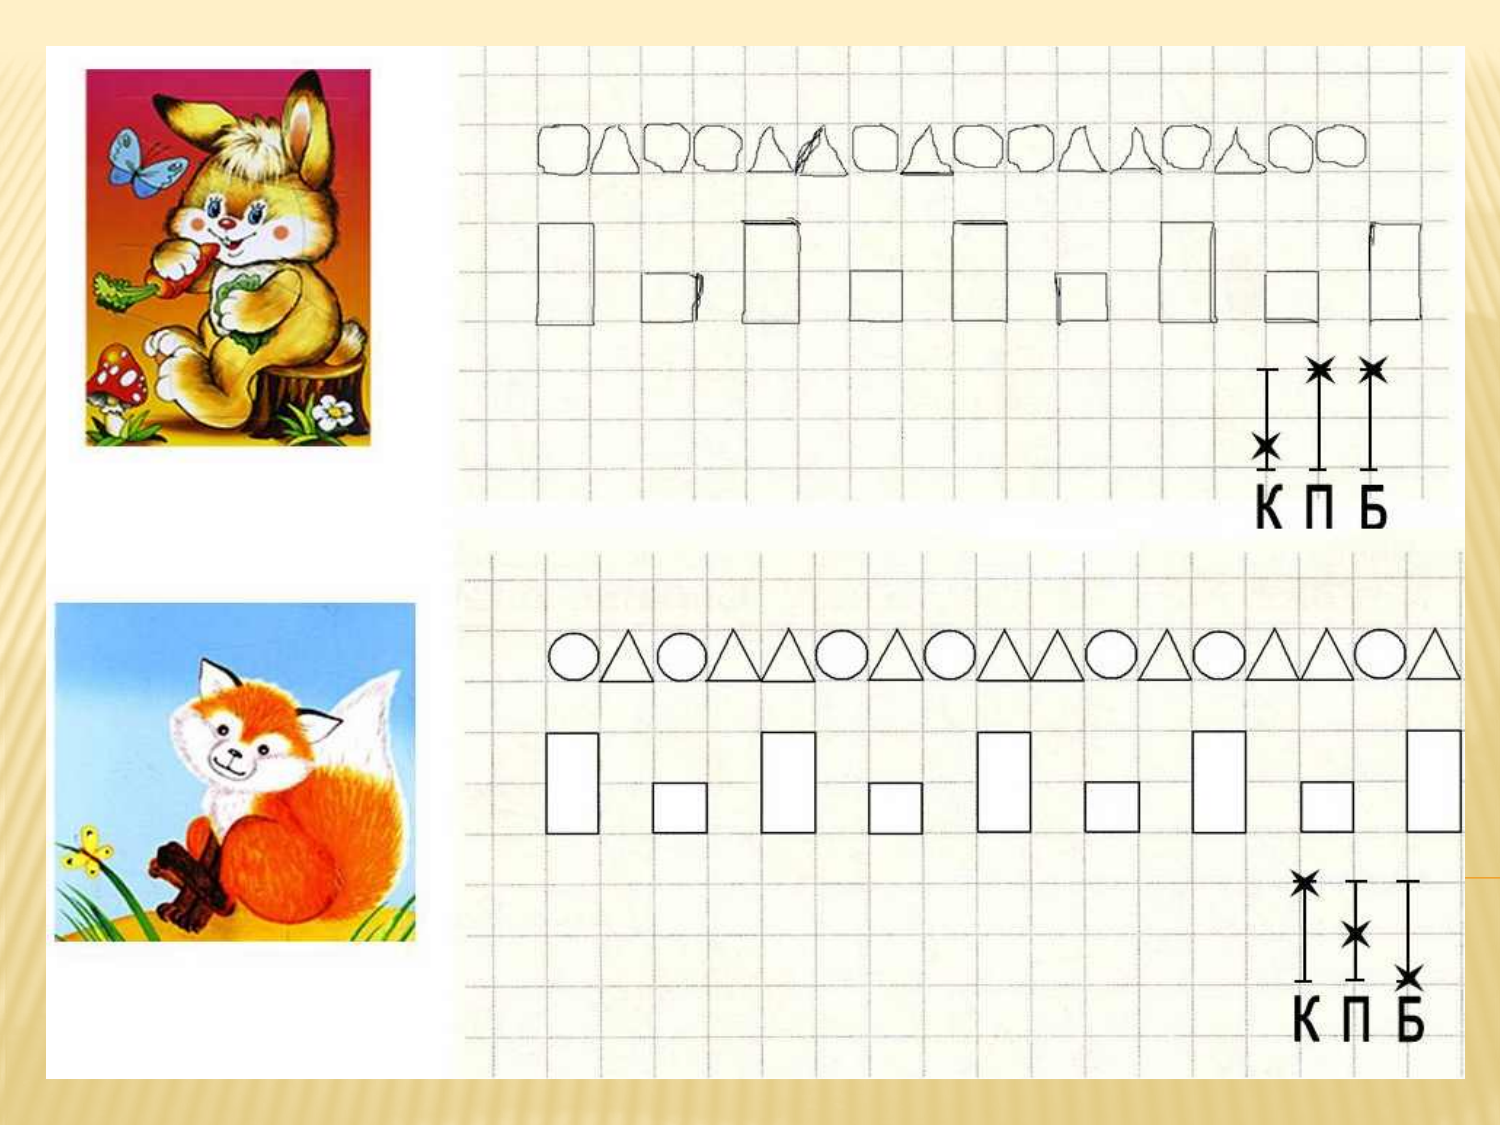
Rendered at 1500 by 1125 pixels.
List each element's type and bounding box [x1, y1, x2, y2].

picture [46, 46, 1466, 1079]
